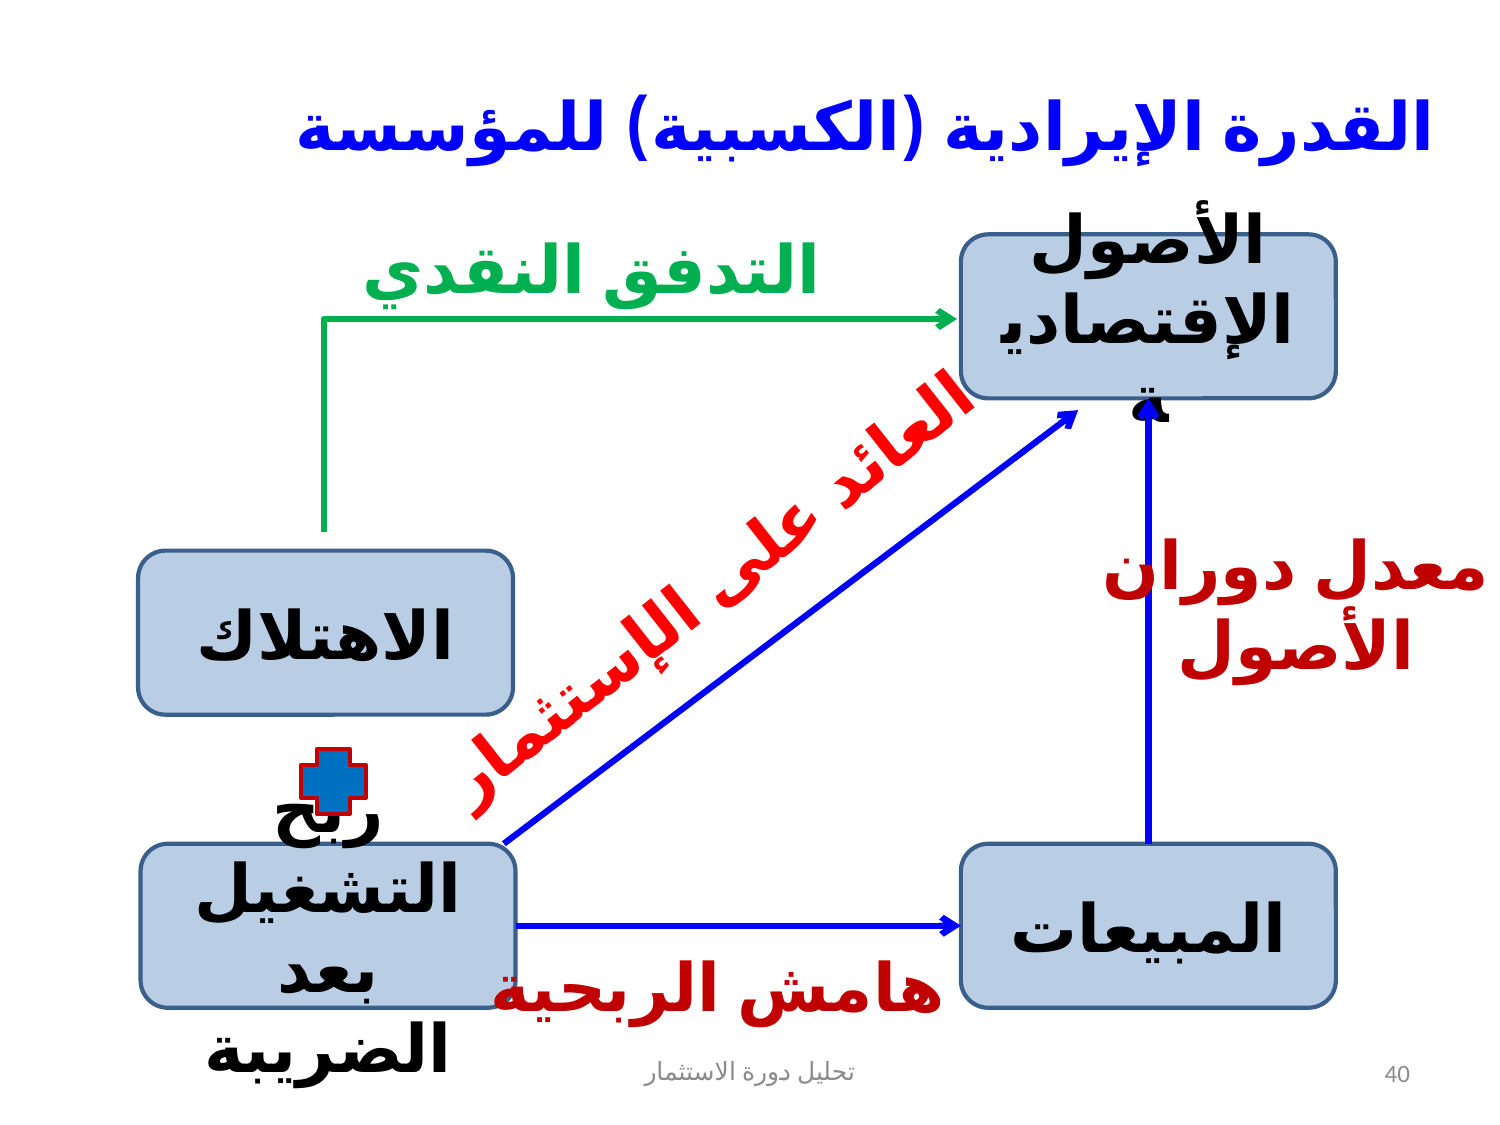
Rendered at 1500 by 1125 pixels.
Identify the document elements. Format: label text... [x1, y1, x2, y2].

text_box العائد على الإستثمار [854, 337, 1001, 408]
text_box [323, 311, 958, 532]
text_box العائد على الإستثمار [410, 715, 498, 833]
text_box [503, 409, 1079, 844]
text_box التدفق النقدي [347, 219, 836, 315]
text_box معدل دوران الأصول [1087, 515, 1500, 691]
text_box المبيعات [958, 841, 1338, 1010]
text_box هامش الربحية [475, 936, 960, 1032]
text_box ربح التشغيل بعد الضريبة [138, 841, 518, 1010]
text_box [299, 747, 368, 816]
text_box القدرة الإيرادية (الكسبية) للمؤسسة [280, 76, 1451, 172]
slide_number 40 [1074, 1042, 1425, 1103]
text_box الاهتلاك [135, 548, 498, 717]
text_box الأصول الإقتصادية [958, 232, 1338, 401]
footer تحليل دورة الاستثمار [512, 1042, 988, 1103]
